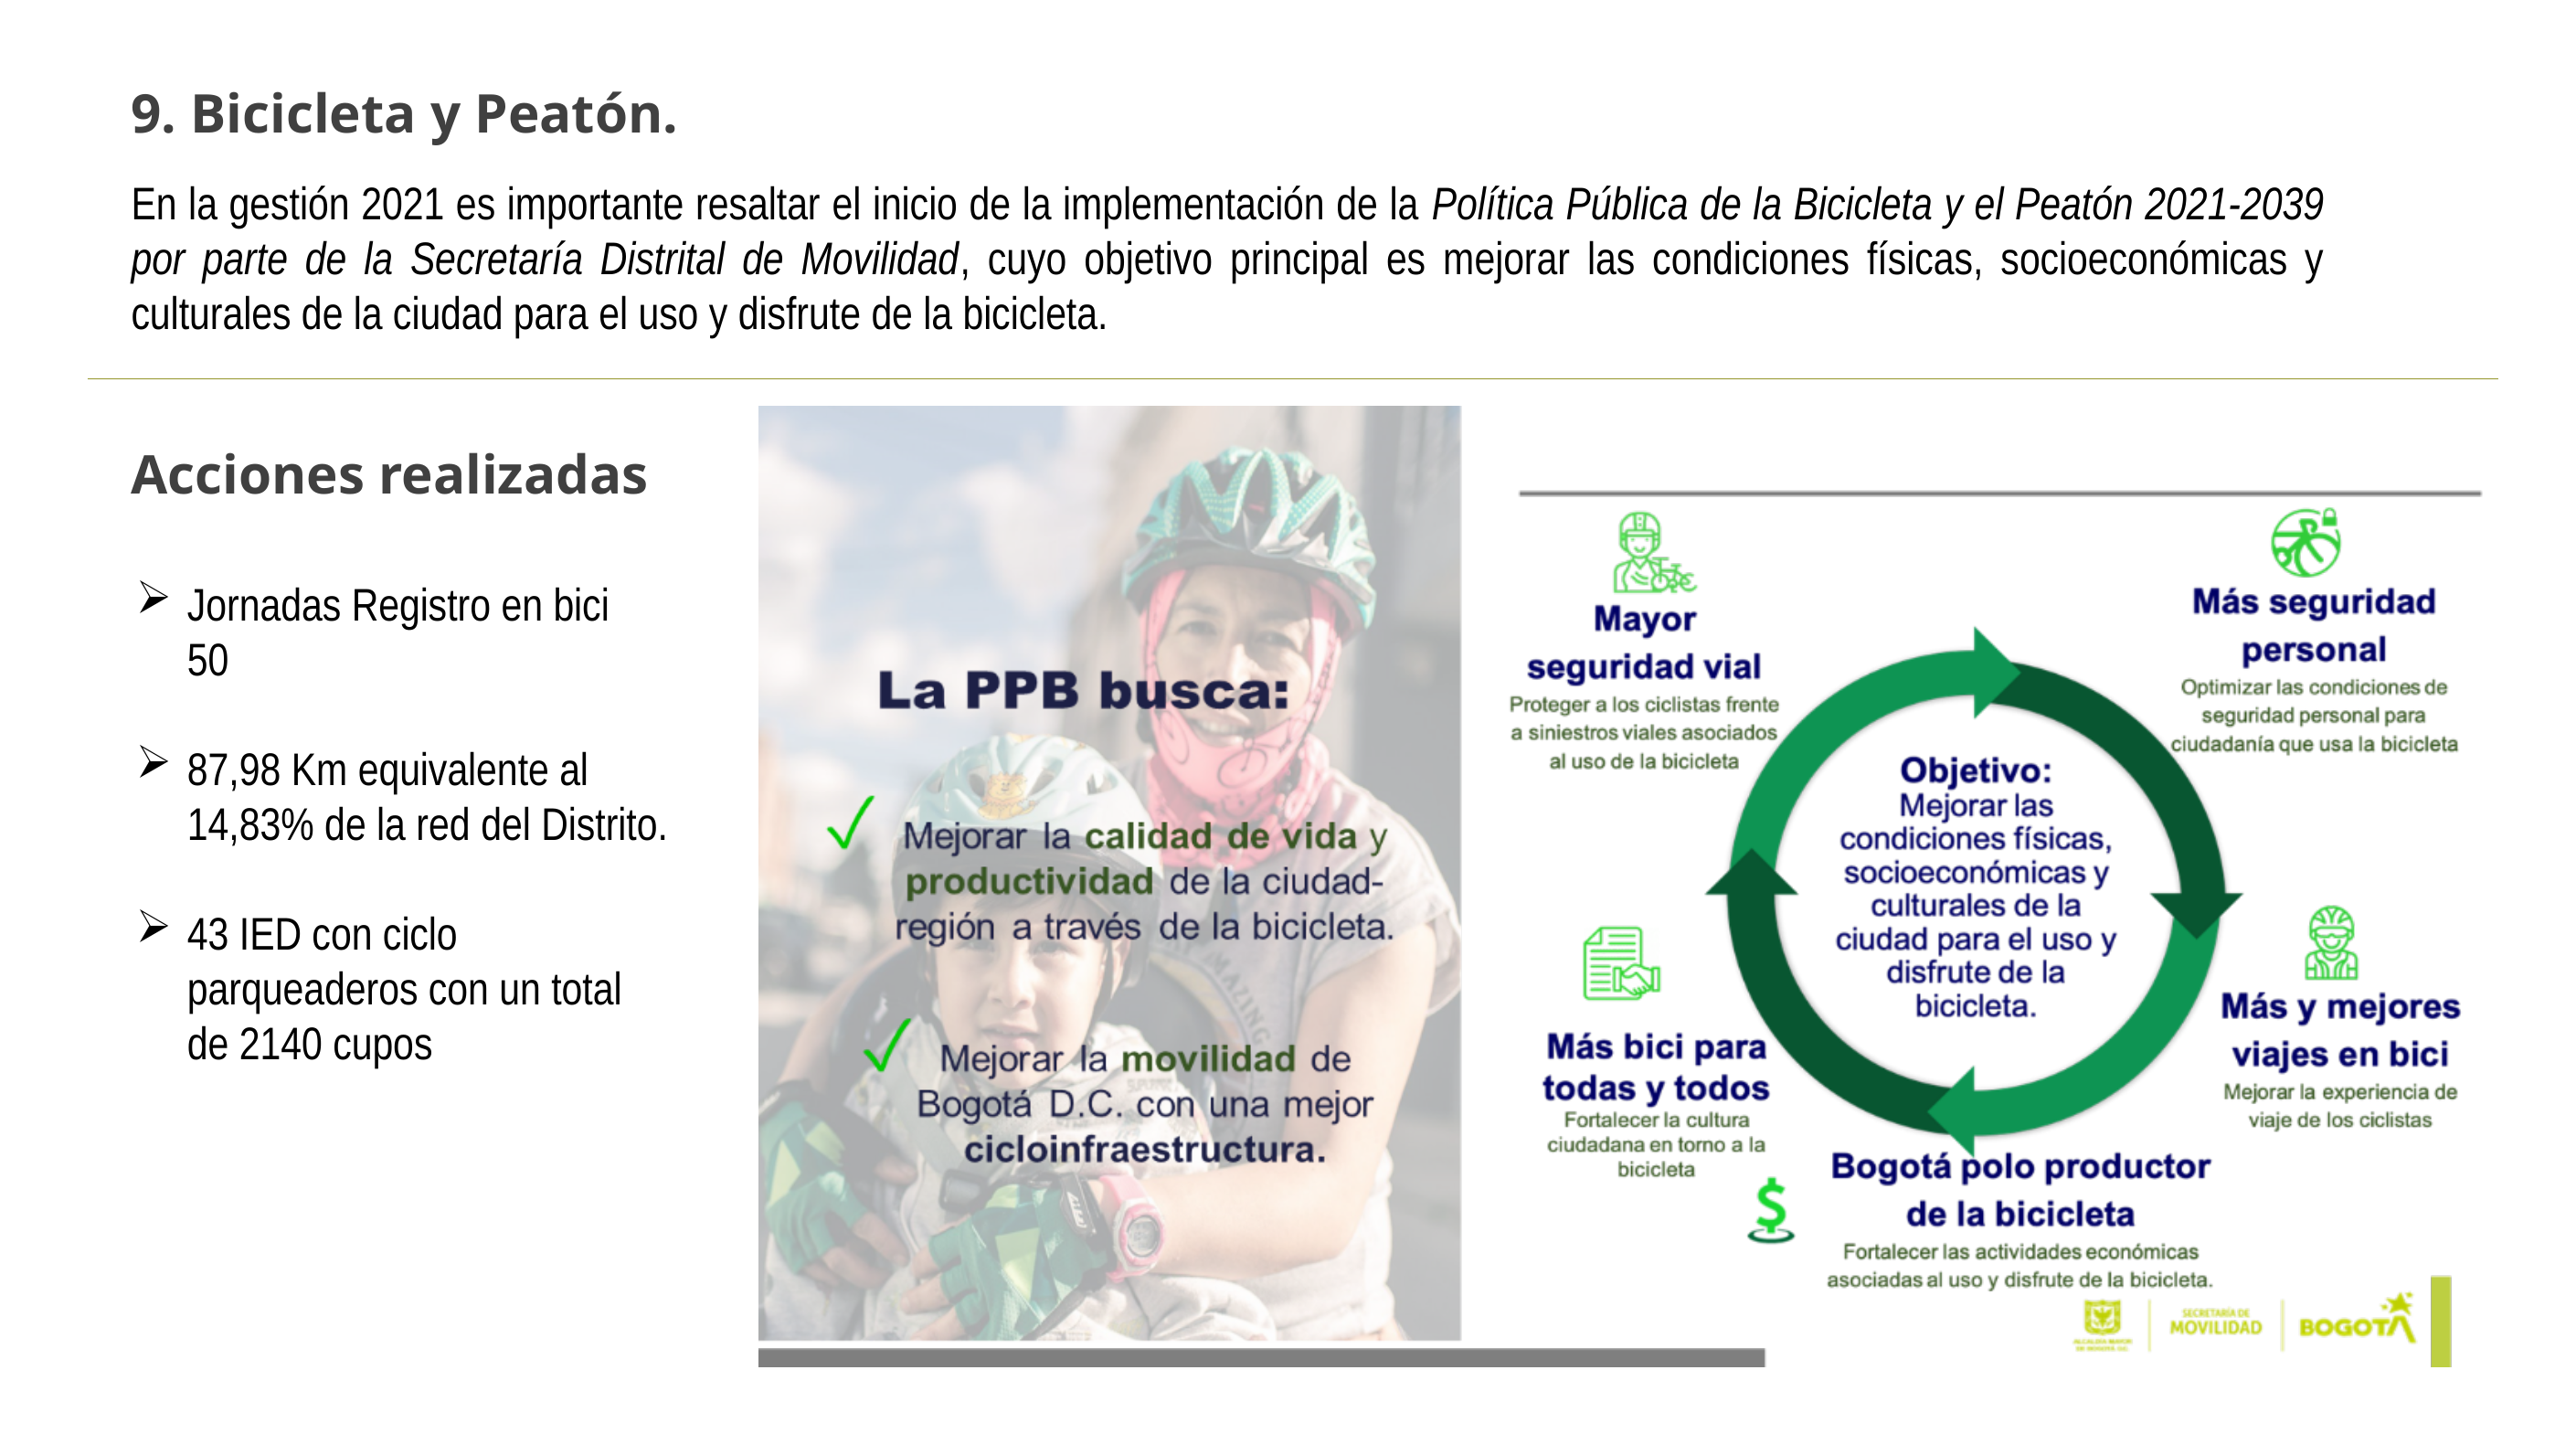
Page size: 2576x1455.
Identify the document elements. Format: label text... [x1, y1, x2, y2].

text_box En la gestión 2021 es importante resaltar el inicio de la implementación de la Política Pública de la Bicicleta y el Peatón 2021-2039 por parte de la Secretaría Distrital de Movilidad, cuyo objetivo principal es mejorar las condiciones físicas, socioeconómicas y culturales de la ciudad para el uso y disfrute de la bicicleta. [117, 167, 2338, 377]
text_box 9. Bicicleta y Peatón. [117, 73, 1705, 151]
text_box Acciones realizadas [117, 433, 737, 512]
picture [758, 406, 2499, 1367]
text_box Jornadas Registro en bici 50 87,98 Km equivalente al 14,83% de la red del Distrito. 43 IED con ciclo parqueaderos con un total de 2140 cupos [122, 568, 684, 1144]
